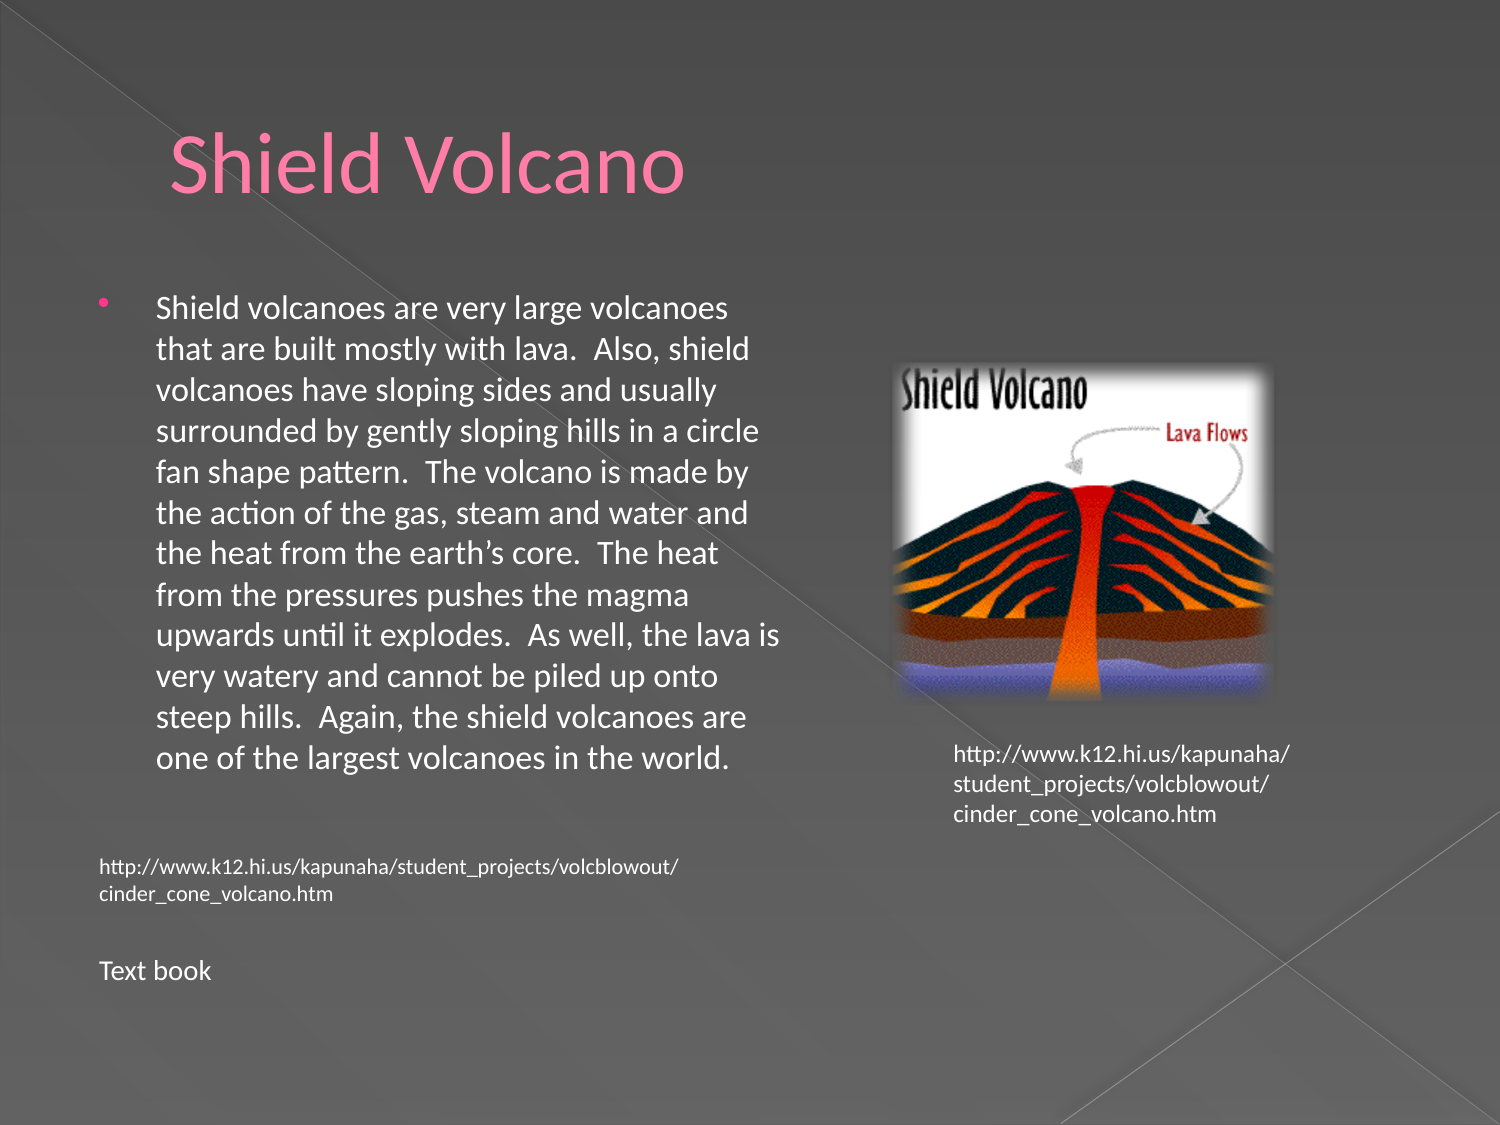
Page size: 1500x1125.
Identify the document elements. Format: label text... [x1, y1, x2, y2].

text_box http://www.k12.hi.us/kapunaha/student_projects/volcblowout/cinder_cone_volcano.htm [928, 730, 1331, 836]
title Shield Volcano [75, 43, 1425, 274]
list Shield volcanoes are very large volcanoes that are built mostly with lava. Also, shield volcanoes have sloping sides and usually surrounded by gently sloping hills in a circle fan shape pattern. The volcano is made by the action of the gas, steam and water and the heat from the earth’s core. The heat from the pressures pushes the magma upwards until it explodes. As well, the lava is very watery and cannot be piled up onto steep hills. Again, the shield volcanoes are one of the largest volcanoes in the world. http://www.k12.hi.us/kapunaha/student_projects/volcblowout/cinder_cone_volcano.htm Text book [75, 223, 800, 999]
picture [886, 356, 1280, 707]
